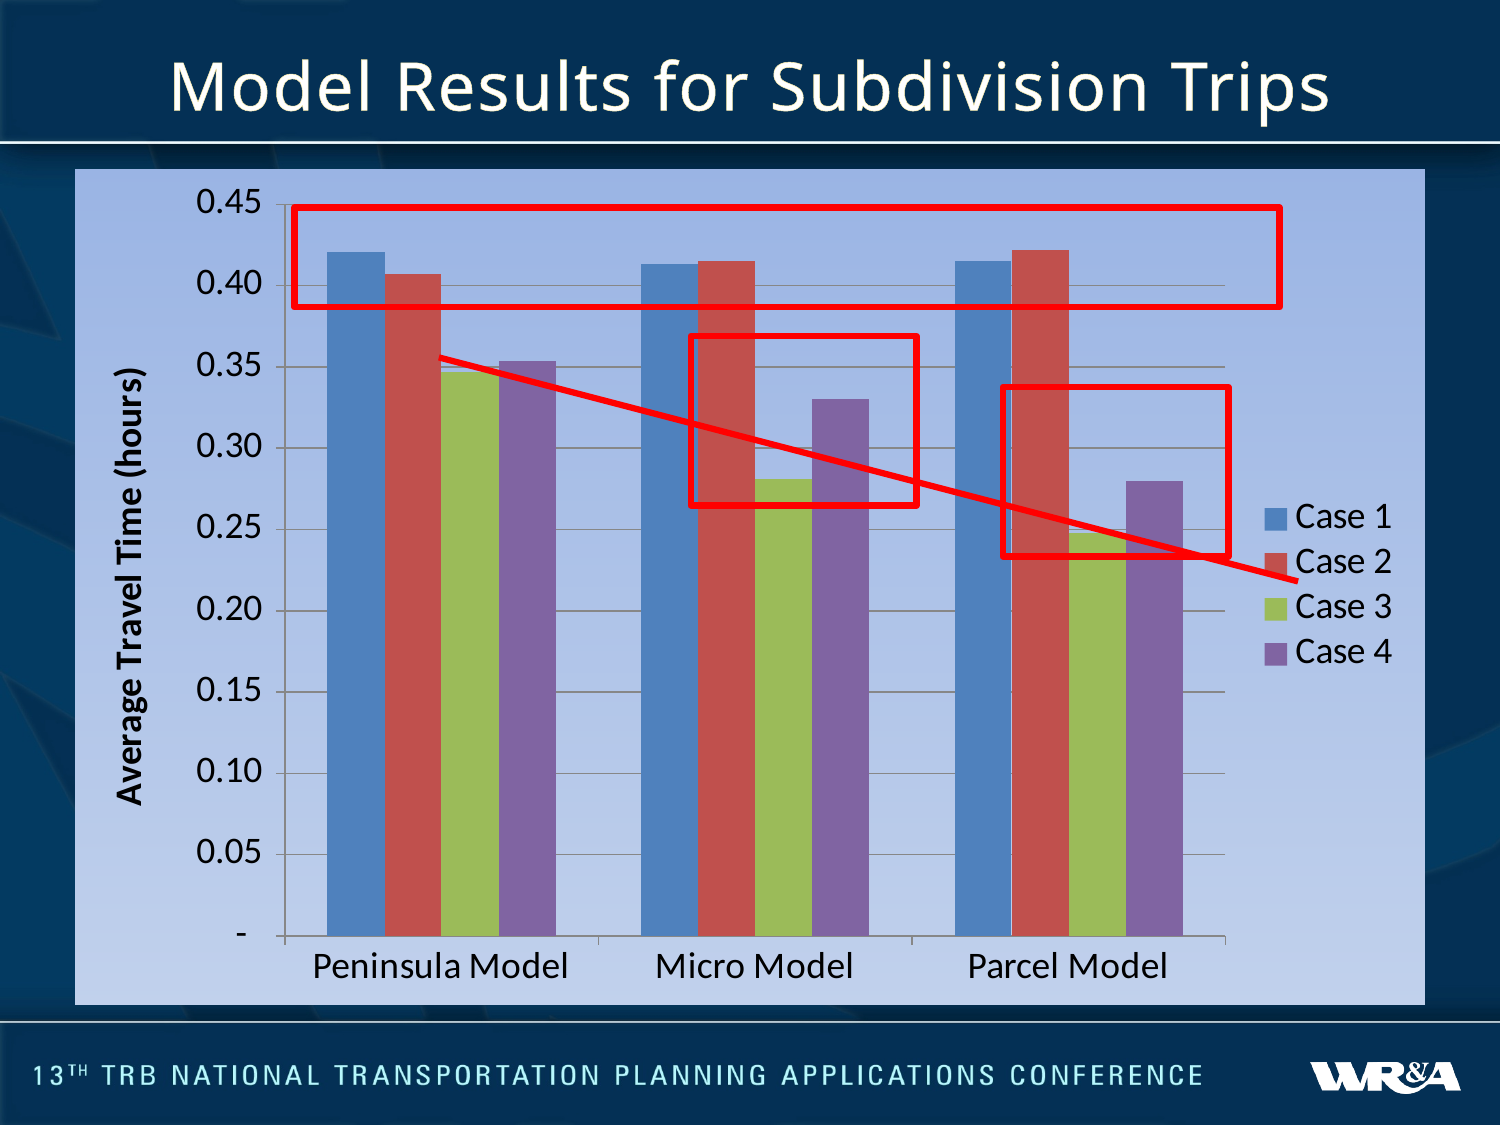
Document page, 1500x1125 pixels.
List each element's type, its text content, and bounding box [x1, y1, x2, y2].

title Model Results for Subdivision Trips [75, 39, 1425, 129]
chart [74, 168, 1426, 1006]
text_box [438, 357, 1299, 582]
picture [0, 0, 1500, 1125]
